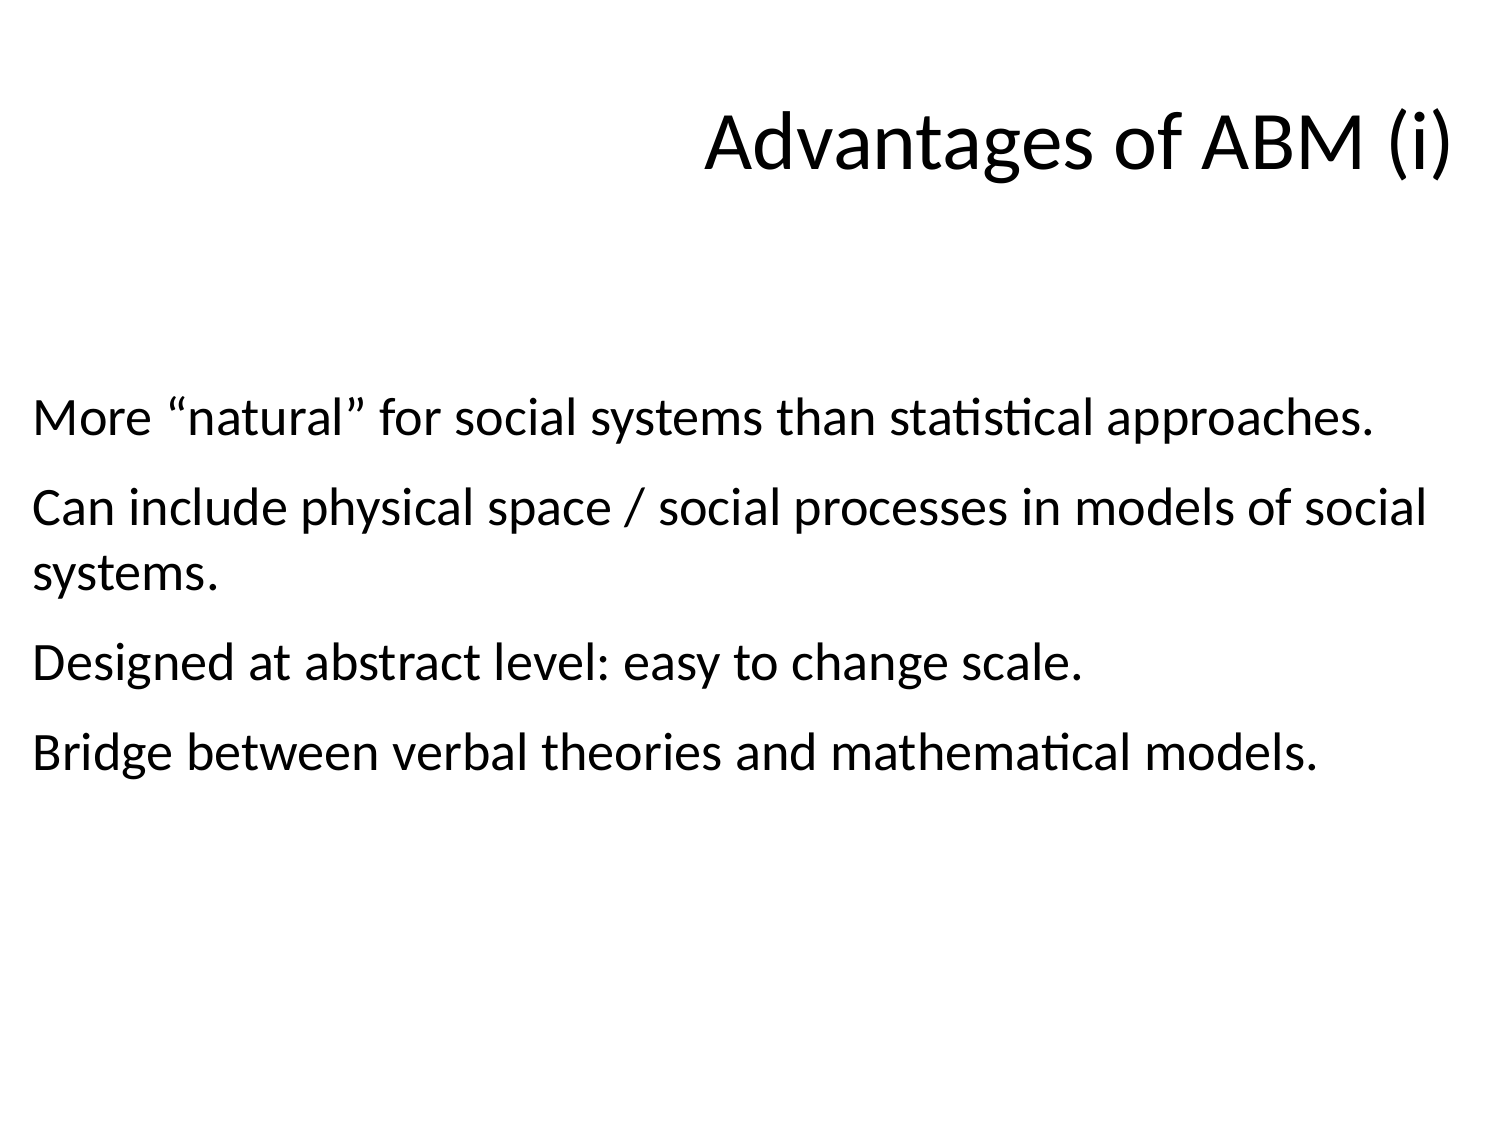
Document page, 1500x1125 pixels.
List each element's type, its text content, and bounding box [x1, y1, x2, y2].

list More “natural” for social systems than statistical approaches. Can include physical space / social processes in models of social systems. Designed at abstract level: easy to change scale. Bridge between verbal theories and mathematical models. [17, 373, 1447, 1024]
title Advantages of ABM (i) [147, 42, 1471, 231]
